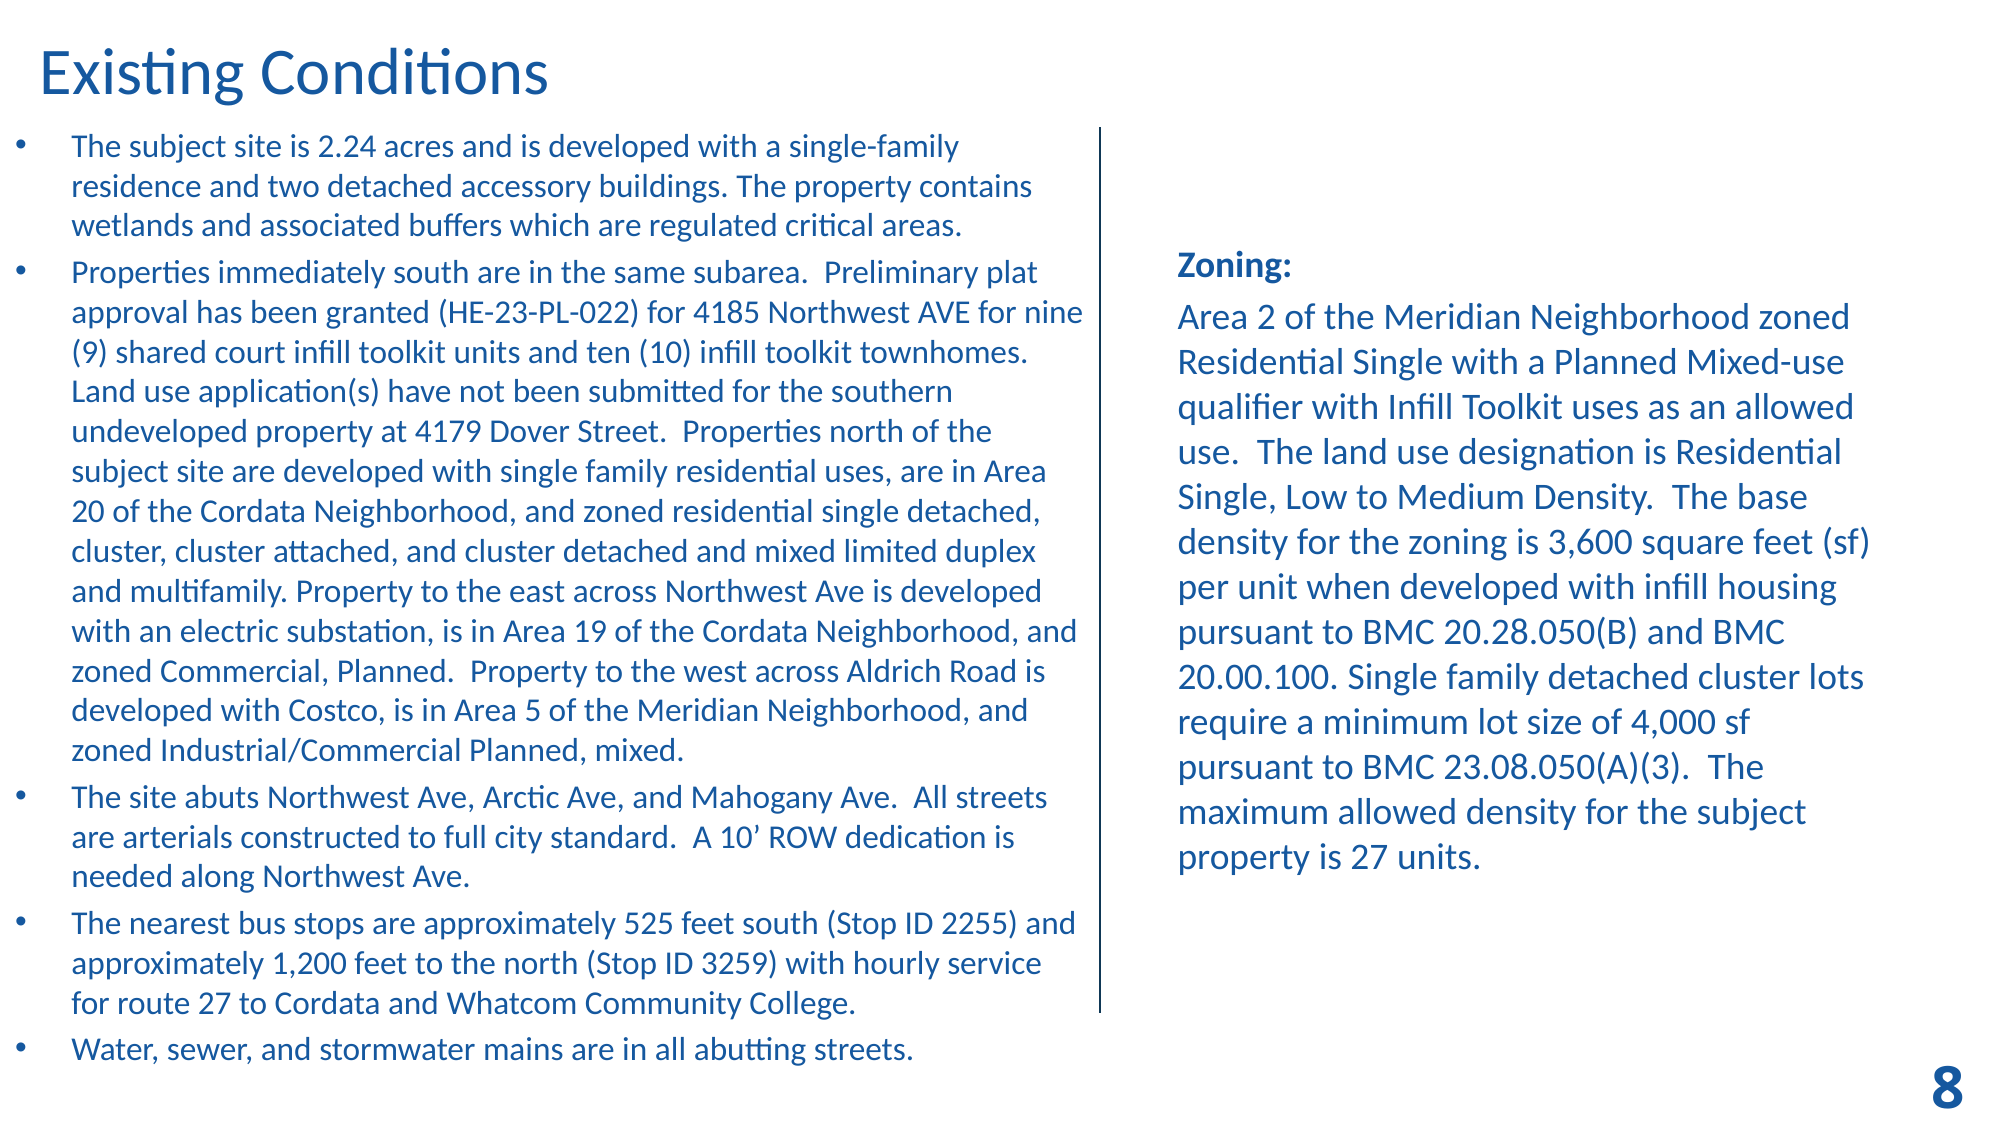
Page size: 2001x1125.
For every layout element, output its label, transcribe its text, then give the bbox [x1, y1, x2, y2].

list The subject site is 2.24 acres and is developed with a single-family residence and two detached accessory buildings. The property contains wetlands and associated buffers which are regulated critical areas. Properties immediately south are in the same subarea. Preliminary plat approval has been granted (HE-23-PL-022) for 4185 Northwest AVE for nine (9) shared court infill toolkit units and ten (10) infill toolkit townhomes. Land use application(s) have not been submitted for the southern undeveloped property at 4179 Dover Street. Properties north of the subject site are developed with single family residential uses, are in Area 20 of the Cordata Neighborhood, and zoned residential single detached, cluster, cluster attached, and cluster detached and mixed limited duplex and multifamily. Property to the east across Northwest Ave is developed with an electric substation, is in Area 19 of the Cordata Neighborhood, and zoned Commercial, Planned. Property to the west across Aldrich Road is developed with Costco, is in Area 5 of the Meridian Neighborhood, and zoned Industrial/Commercial Planned, mixed. The site abuts Northwest Ave, Arctic Ave, and Mahogany Ave. All streets are arterials constructed to full city standard. A 10’ ROW dedication is needed along Northwest Ave. The nearest bus stops are approximately 525 feet south (Stop ID 2255) and approximately 1,200 feet to the north (Stop ID 3259) with hourly service for route 27 to Cordata and Whatcom Community College. Water, sewer, and stormwater mains are in all abutting streets. [0, 116, 1100, 1092]
title Existing Conditions [24, 5, 1625, 131]
text_box Zoning: Area 2 of the Meridian Neighborhood zoned Residential Single with a Planned Mixed-use qualifier with Infill Toolkit uses as an allowed use. The land use designation is Residential Single, Low to Medium Density. The base density for the zoning is 3,600 square feet (sf) per unit when developed with infill housing pursuant to BMC 20.28.050(B) and BMC 20.00.100. Single family detached cluster lots require a minimum lot size of 4,000 sf pursuant to BMC 23.08.050(A)(3). The maximum allowed density for the subject property is 27 units. [1162, 232, 1888, 925]
